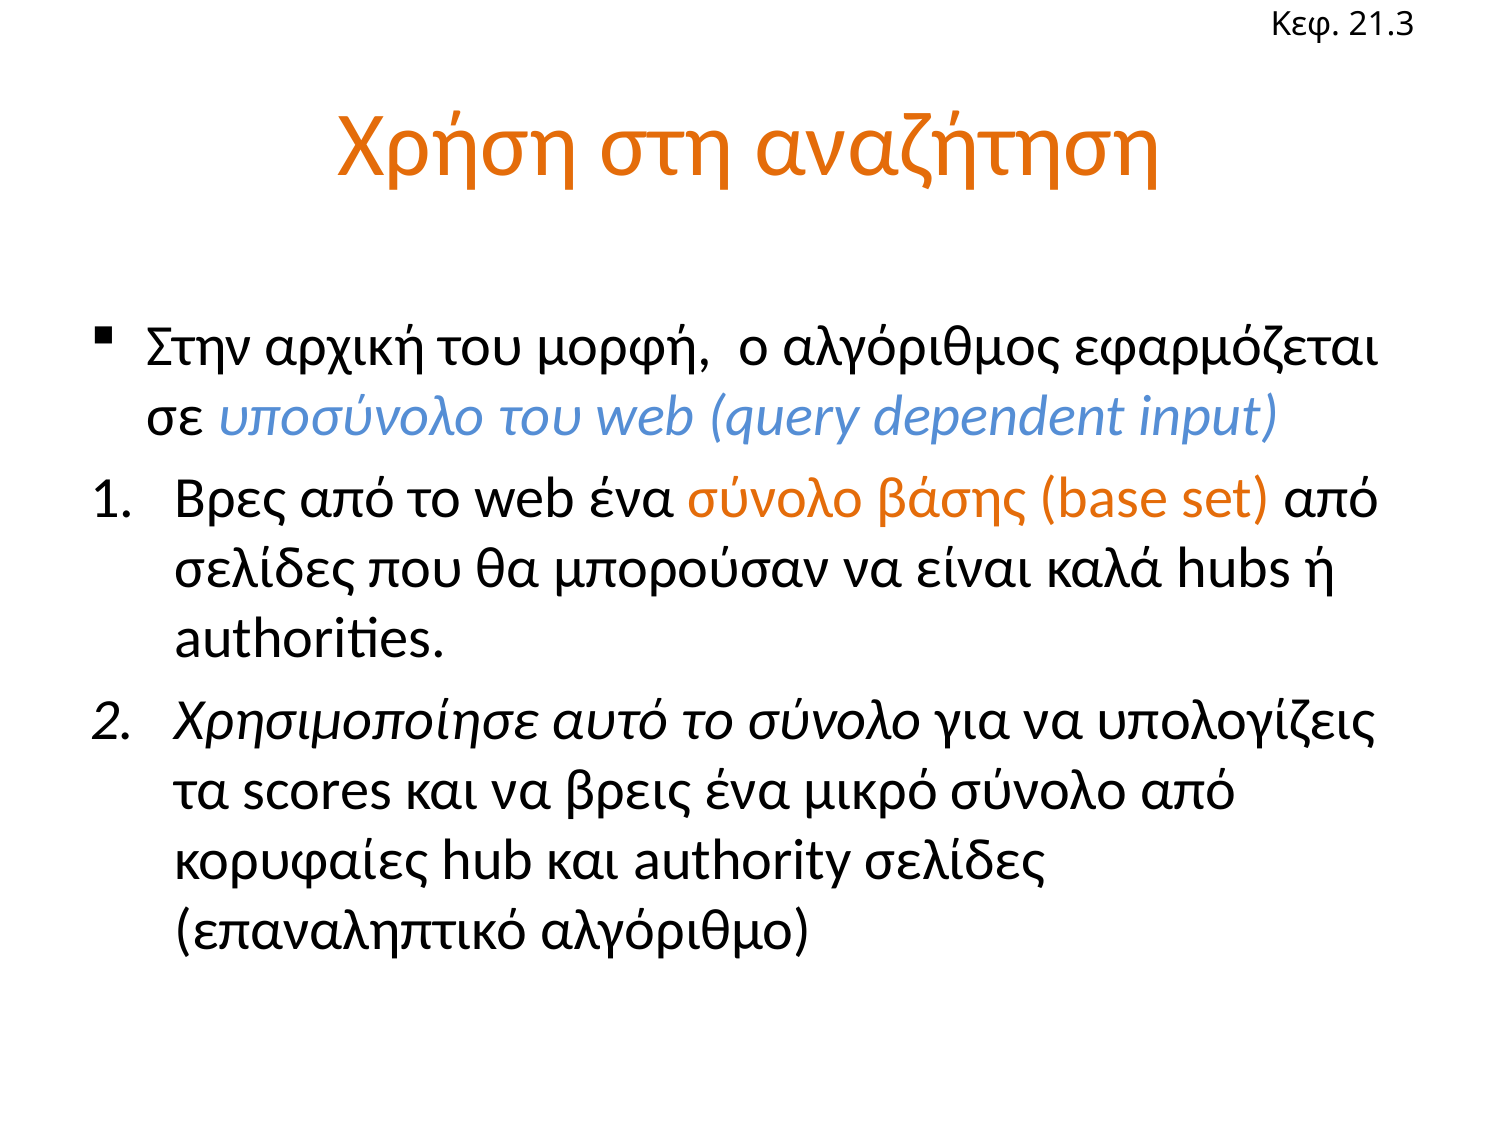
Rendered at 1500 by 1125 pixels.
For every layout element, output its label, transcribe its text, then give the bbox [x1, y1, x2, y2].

list Στην αρχική του μορφή, ο αλγόριθμος εφαρμόζεται σε υποσύνολο του web (query dependent input) Βρες από το web ένα σύνολο βάσης (base set) από σελίδες που θα μπορούσαν να είναι καλά hubs ή authorities. Χρησιμοποίησε αυτό το σύνολο για να υπολογίζεις τα scores και να βρεις ένα μικρό σύνολο από κορυφαίες hub και authority σελίδες (επαναληπτικό αλγόριθμο) [75, 299, 1425, 725]
text_box Κεφ. 21.3 [1255, 0, 1430, 50]
title Χρήση στη αναζήτηση [75, 45, 1425, 233]
